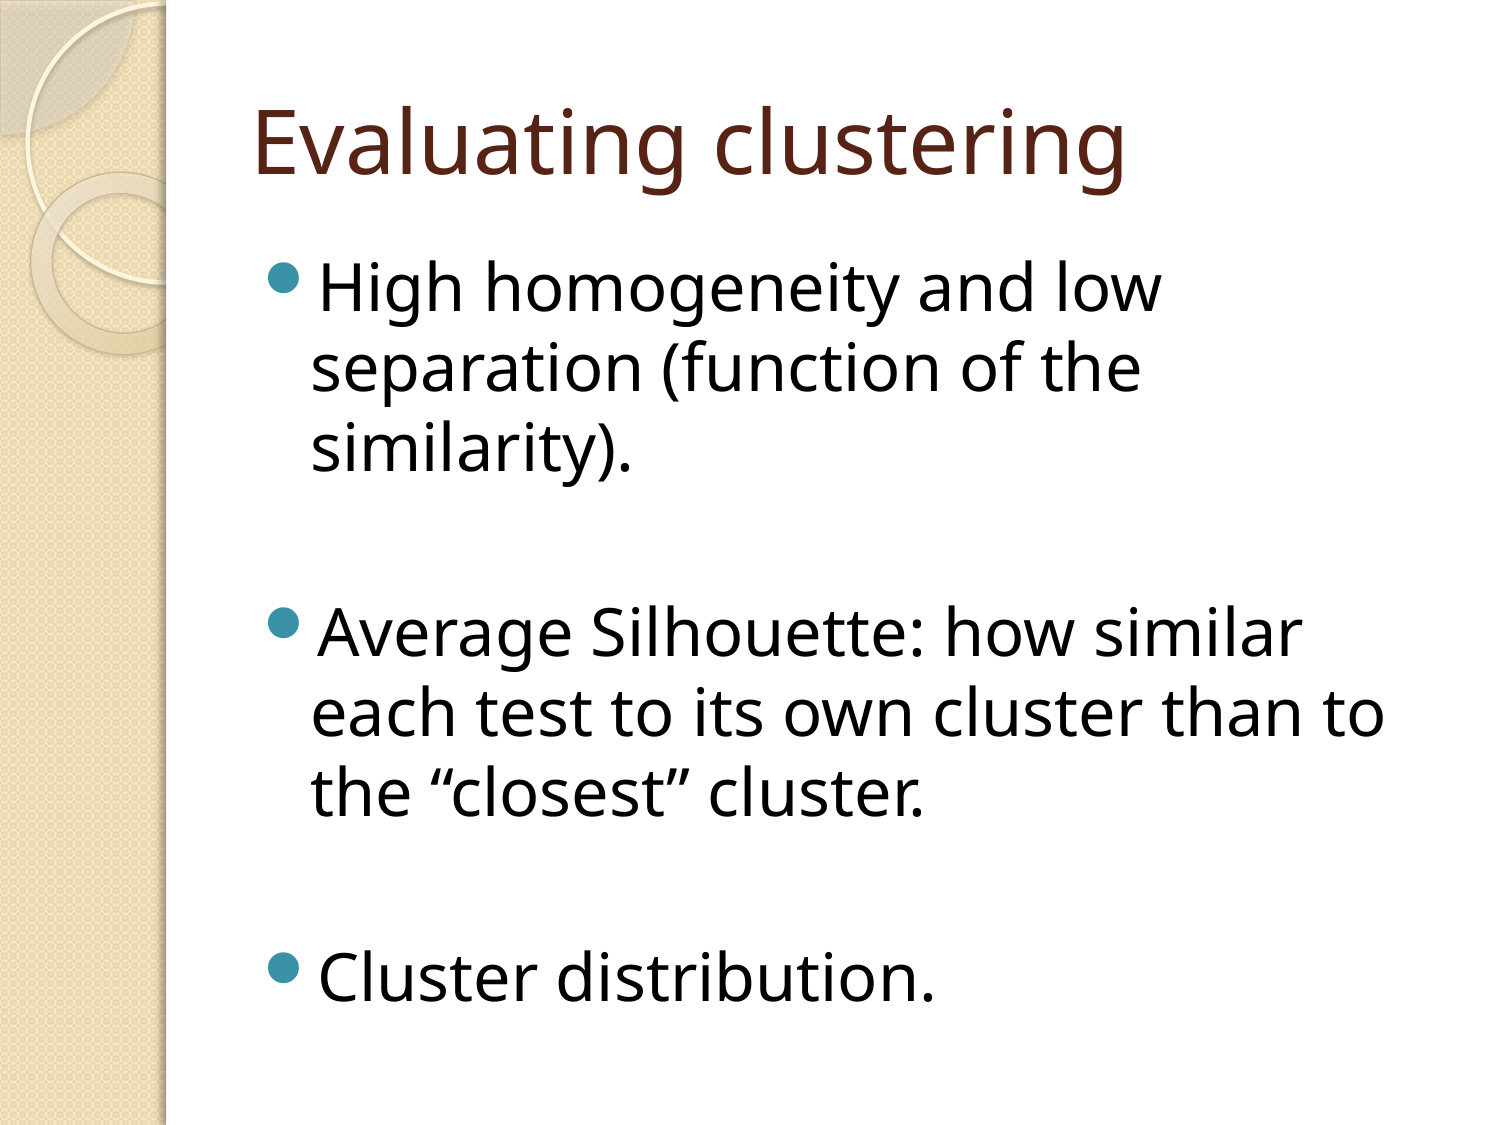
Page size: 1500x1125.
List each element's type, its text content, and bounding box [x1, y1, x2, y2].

list High homogeneity and low separation (function of the similarity). Average Silhouette: how similar each test to its own cluster than to the “closest” cluster. Cluster distribution. [235, 237, 1466, 1025]
title Evaluating clustering [235, 45, 1466, 233]
